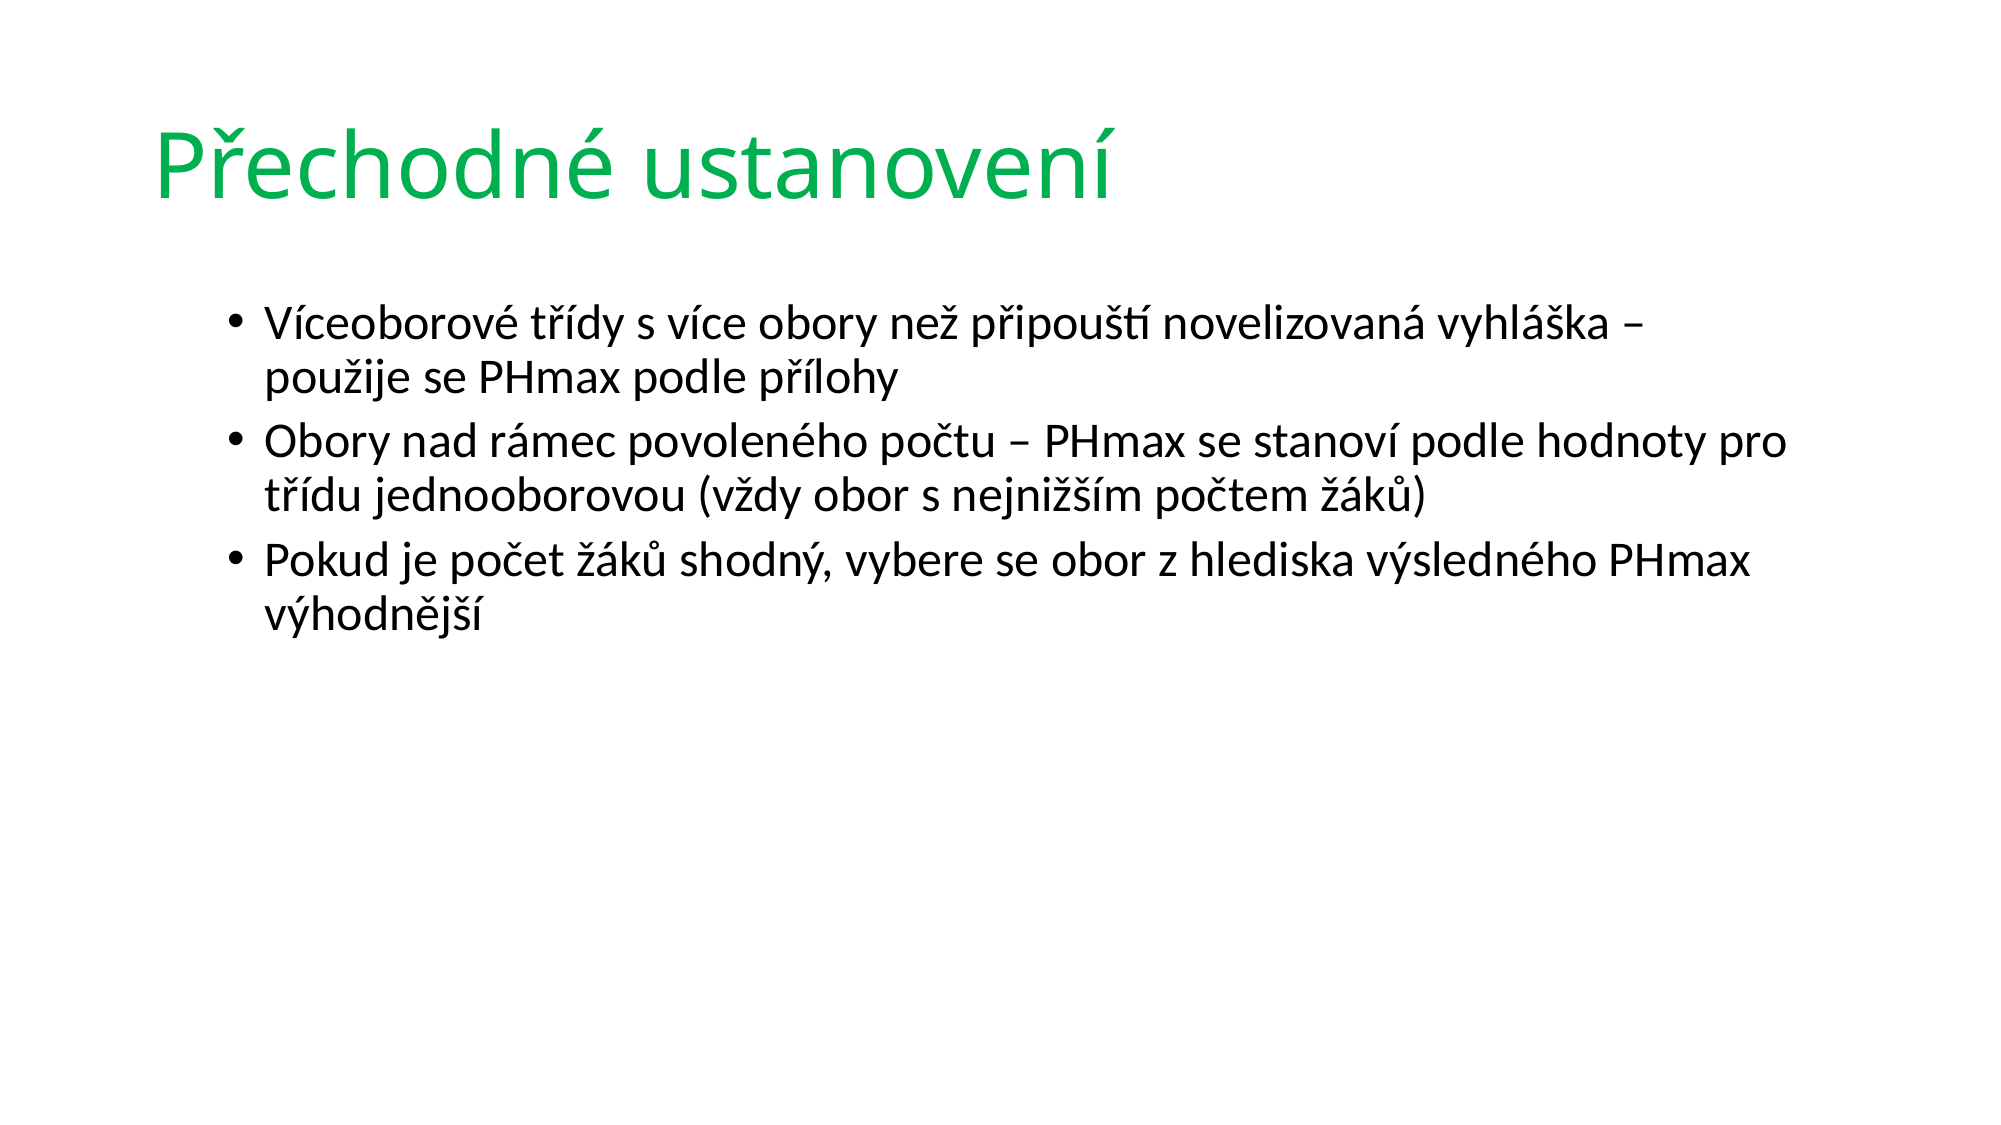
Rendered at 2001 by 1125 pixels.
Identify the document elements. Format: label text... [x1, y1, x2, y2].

list Víceoborové třídy s více obory než připouští novelizovaná vyhláška – použije se PHmax podle přílohy Obory nad rámec povoleného počtu – PHmax se stanoví podle hodnoty pro třídu jednooborovou (vždy obor s nejnižším počtem žáků) Pokud je počet žáků shodný, vybere se obor z hlediska výsledného PHmax výhodnější [137, 288, 1812, 1032]
title Přechodné ustanovení [137, 59, 1863, 278]
